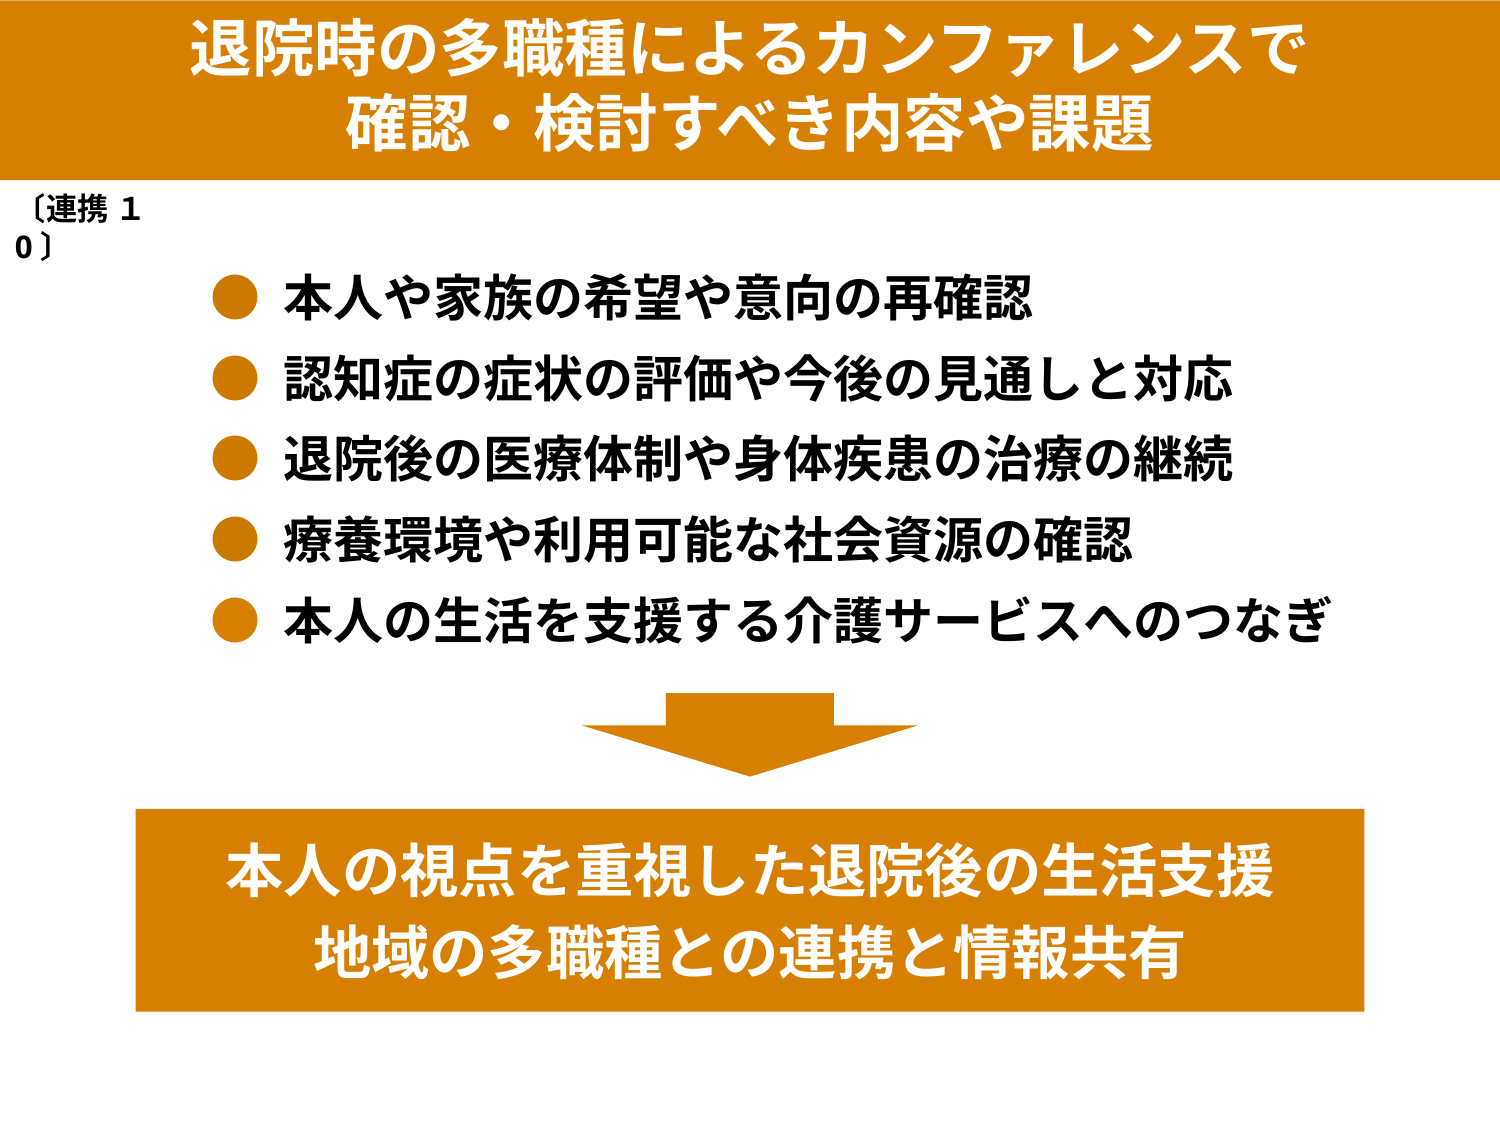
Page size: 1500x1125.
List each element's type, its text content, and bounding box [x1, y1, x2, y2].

text_box 本人の視点を重視した退院後の生活支援 地域の多職種との連携と情報共有 [134, 808, 1366, 1013]
text_box 退院時の多職種によるカンファレンスで 確認・検討すべき内容や課題 [28, 2, 1472, 166]
text_box ● 本人や家族の希望や意向の再確認 ● 認知症の症状の評価や今後の見通しと対応 ● 退院後の医療体制や身体疾患の治療の継続 ● 療養環境や利用可能な社会資源の確認 ● 本人の生活を支援する介護サービスへのつなぎ [195, 258, 1358, 740]
text_box [581, 692, 919, 778]
text_box [0, 0, 1500, 181]
text_box 〔連携 １0〕 [0, 182, 196, 272]
